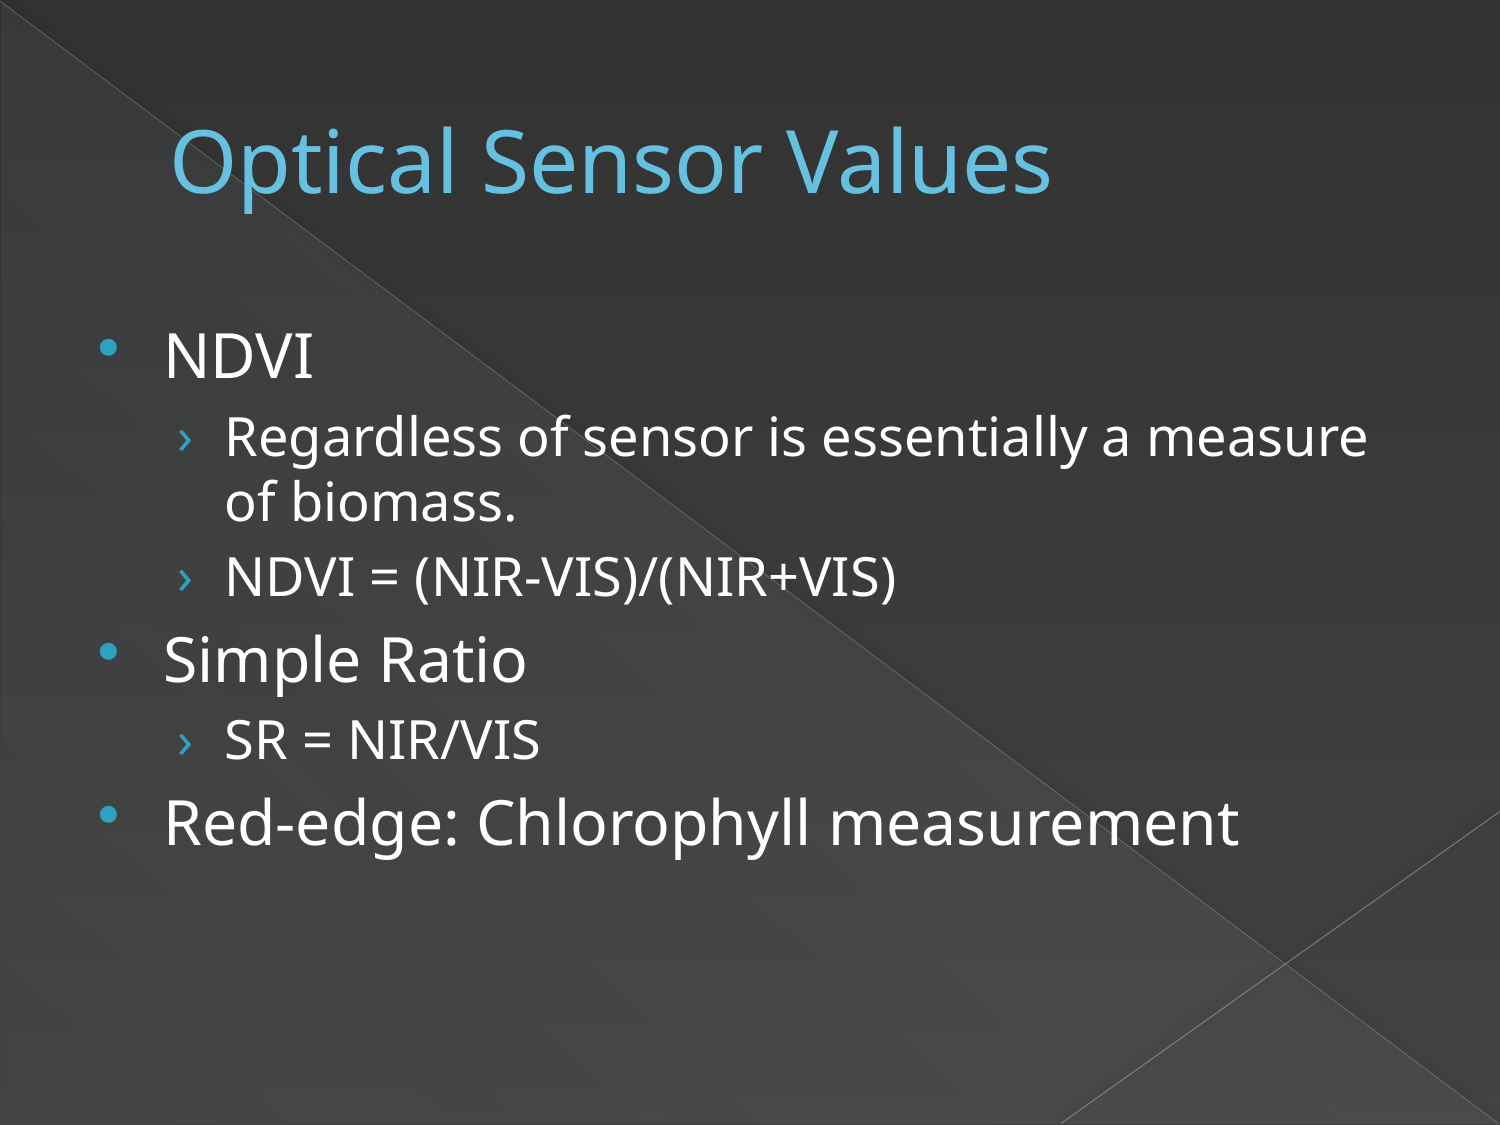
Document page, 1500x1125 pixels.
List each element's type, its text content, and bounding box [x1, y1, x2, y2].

title Optical Sensor Values [75, 43, 1425, 274]
list NDVI Regardless of sensor is essentially a measure of biomass. NDVI = (NIR-VIS)/(NIR+VIS) Simple Ratio SR = NIR/VIS Red-edge: Chlorophyll measurement [75, 308, 1425, 1059]
